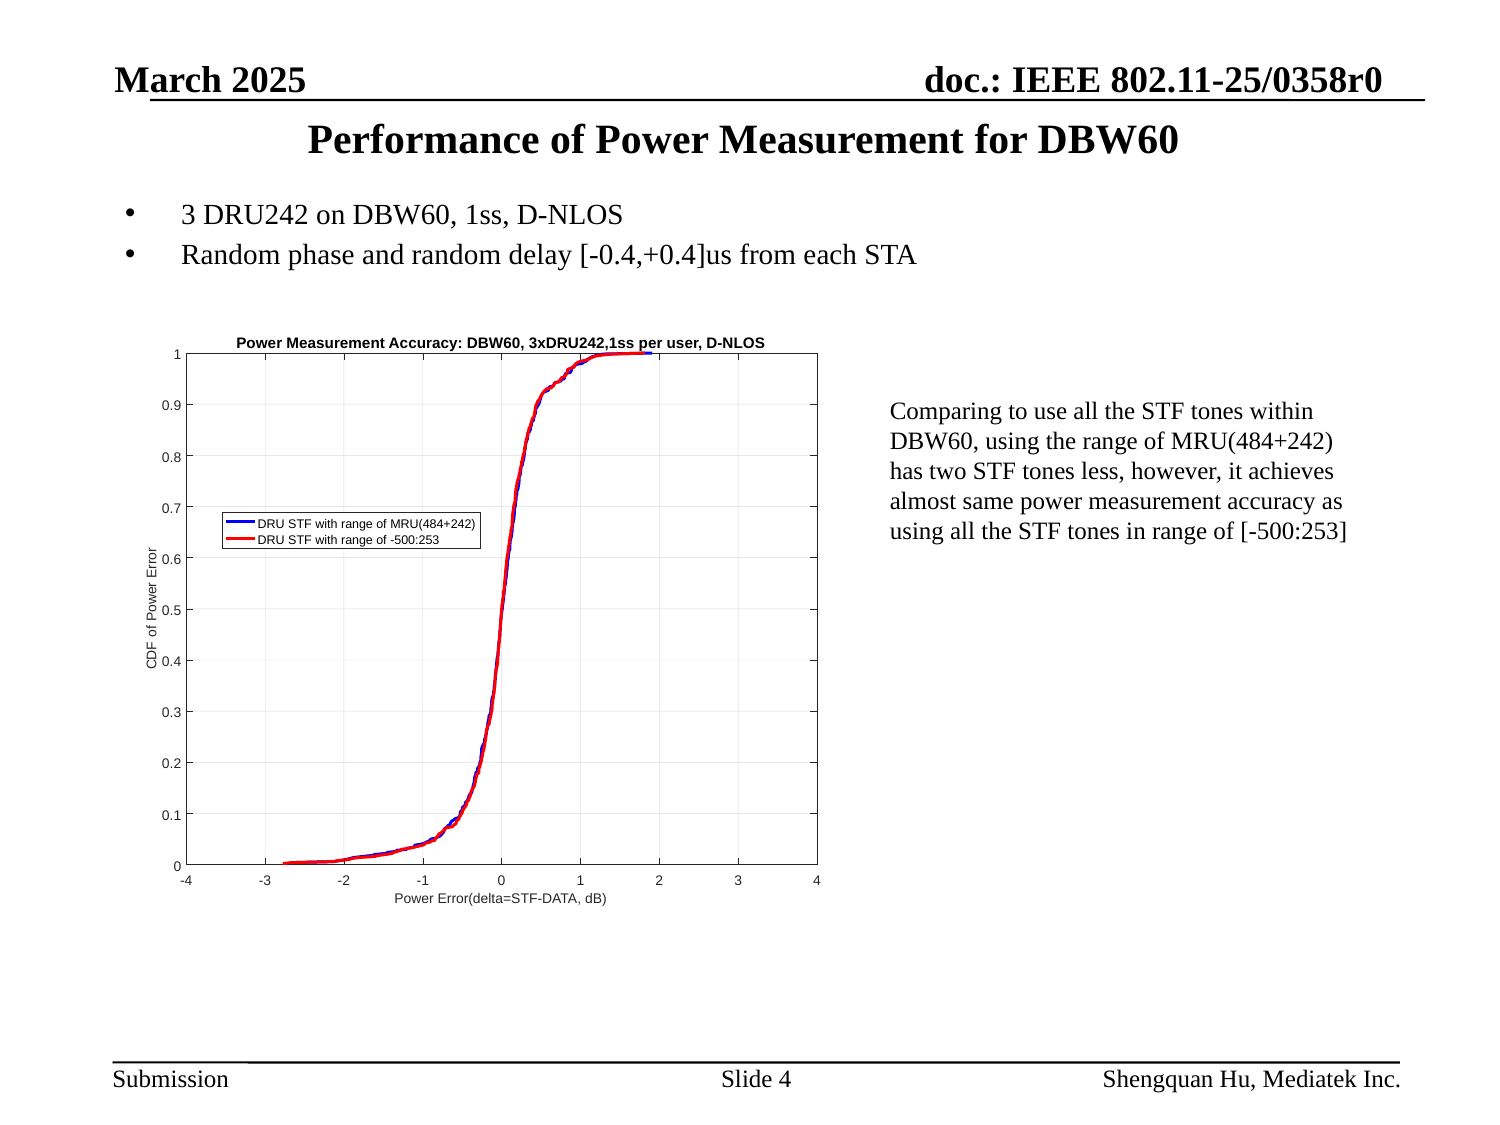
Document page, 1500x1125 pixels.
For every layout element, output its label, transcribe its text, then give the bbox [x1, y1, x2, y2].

title Performance of Power Measurement for DBW60 [0, 98, 1500, 176]
picture [80, 305, 895, 934]
list 3 DRU242 on DBW60, 1ss, D-NLOS Random phase and random delay [-0.4,+0.4]us from each STA [109, 187, 1448, 988]
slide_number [114, 54, 309, 101]
footer Shengquan Hu, Mediatek Inc. [1098, 1061, 1402, 1093]
slide_number Slide 4 [712, 1061, 800, 1093]
text_box Comparing to use all the STF tones within DBW60, using the range of MRU(484+242) has two STF tones less, however, it achieves almost same power measurement accuracy as using all the STF tones in range of [-500:253] [899, 387, 1375, 552]
